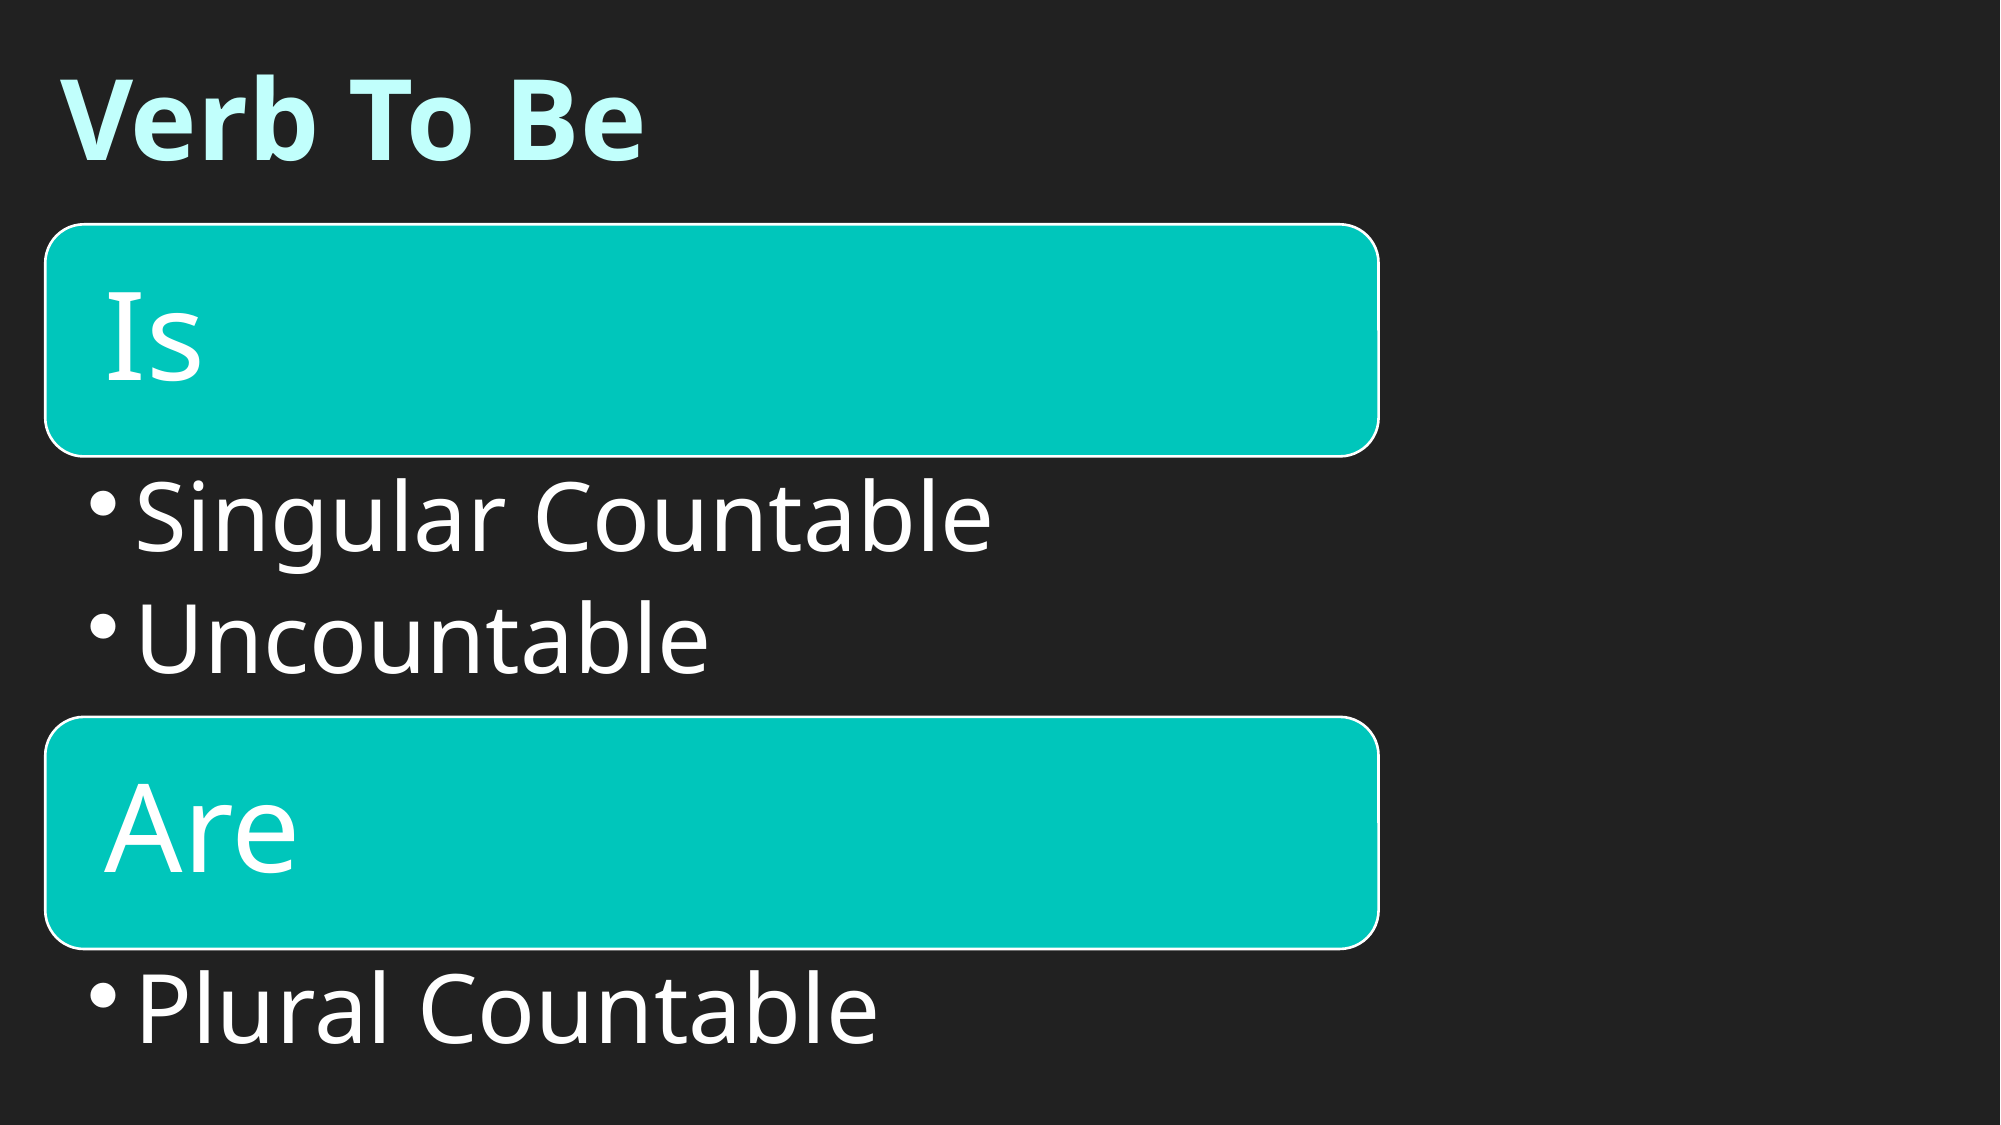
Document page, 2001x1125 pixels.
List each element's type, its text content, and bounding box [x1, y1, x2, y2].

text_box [44, 222, 1379, 1112]
text_box Verb To Be [45, 40, 663, 191]
